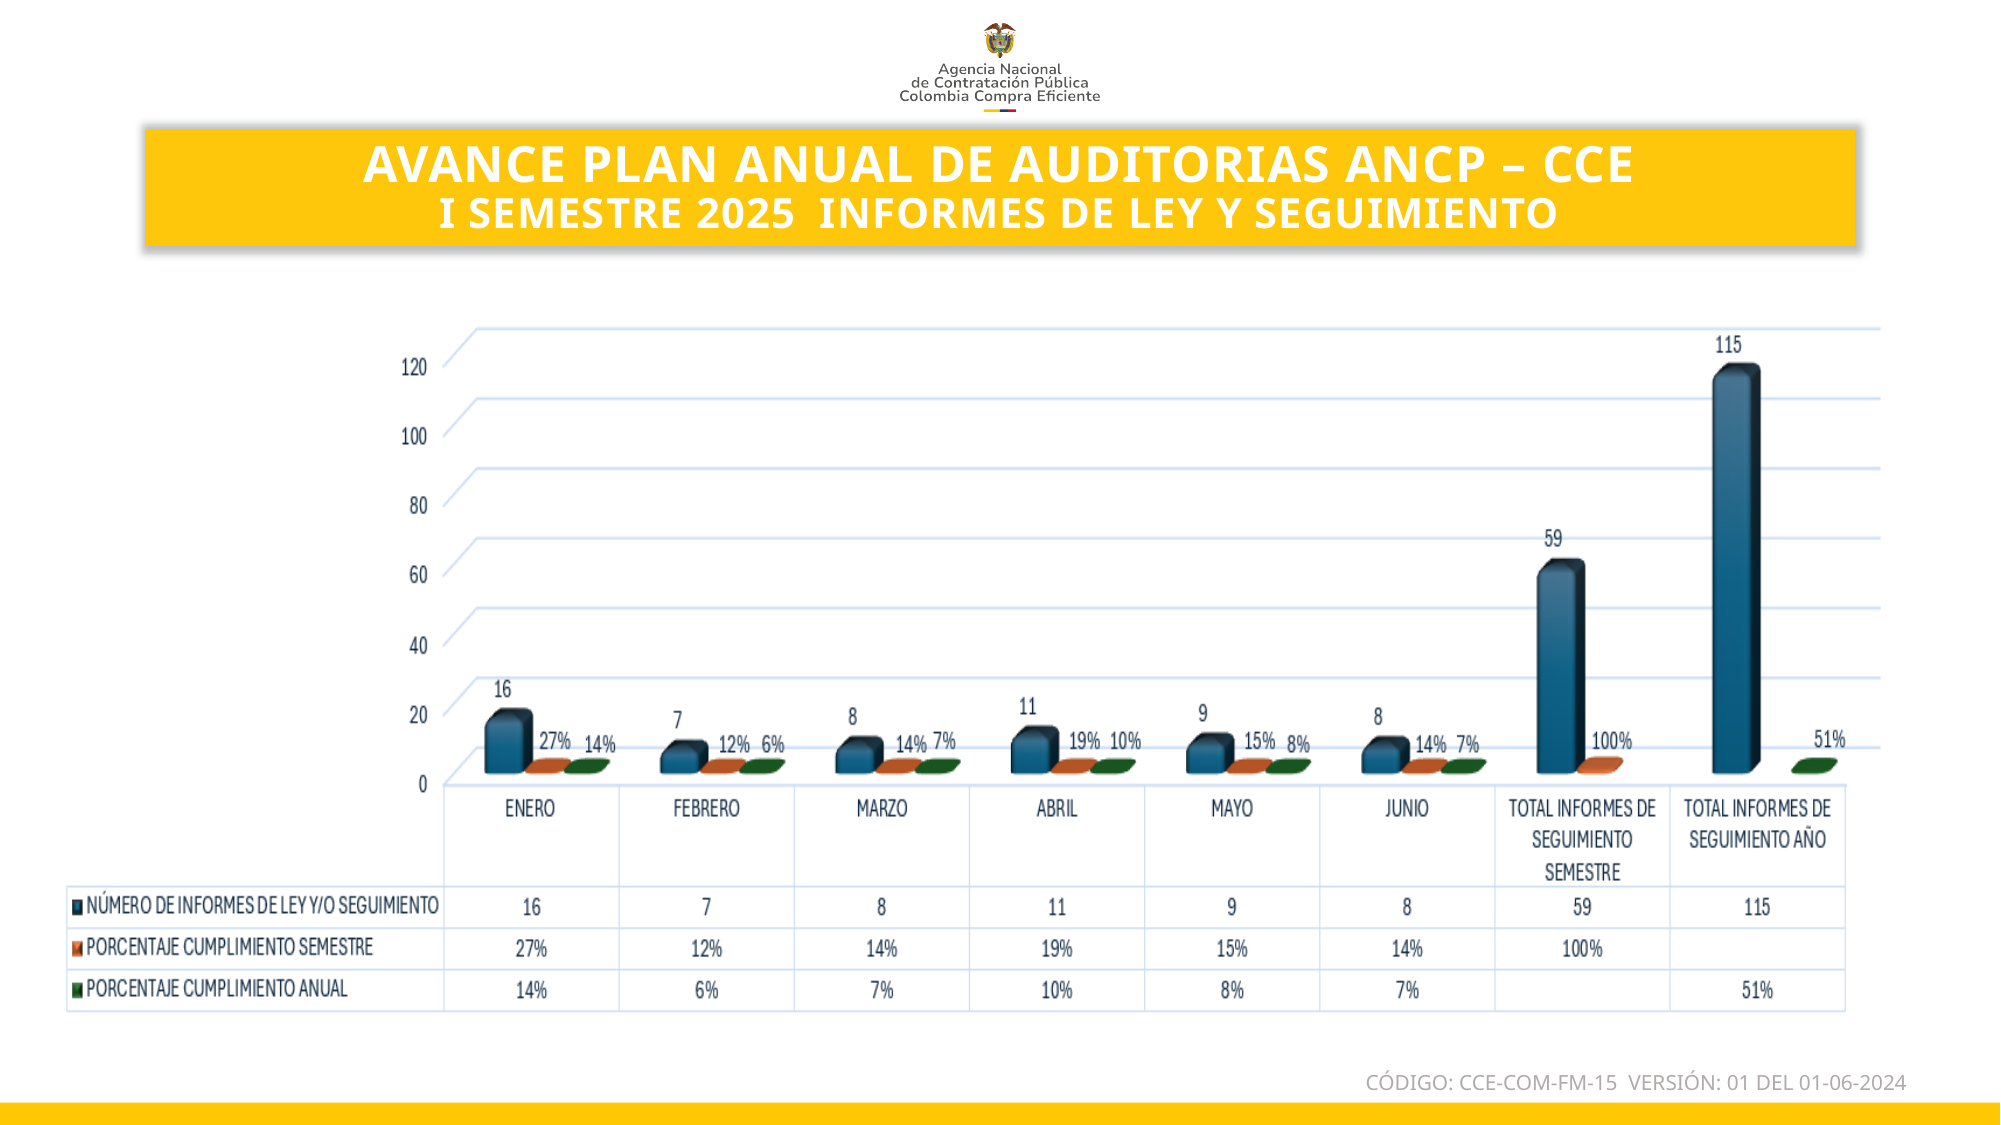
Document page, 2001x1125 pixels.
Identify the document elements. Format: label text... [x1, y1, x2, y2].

picture [900, 23, 1100, 112]
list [56, 296, 1965, 1028]
text_box AVANCE PLAN ANUAL DE AUDITORIAS ANCP – CCE I SEMESTRE 2025 INFORMES DE LEY Y SEGUIMIENTO [145, 130, 1855, 246]
